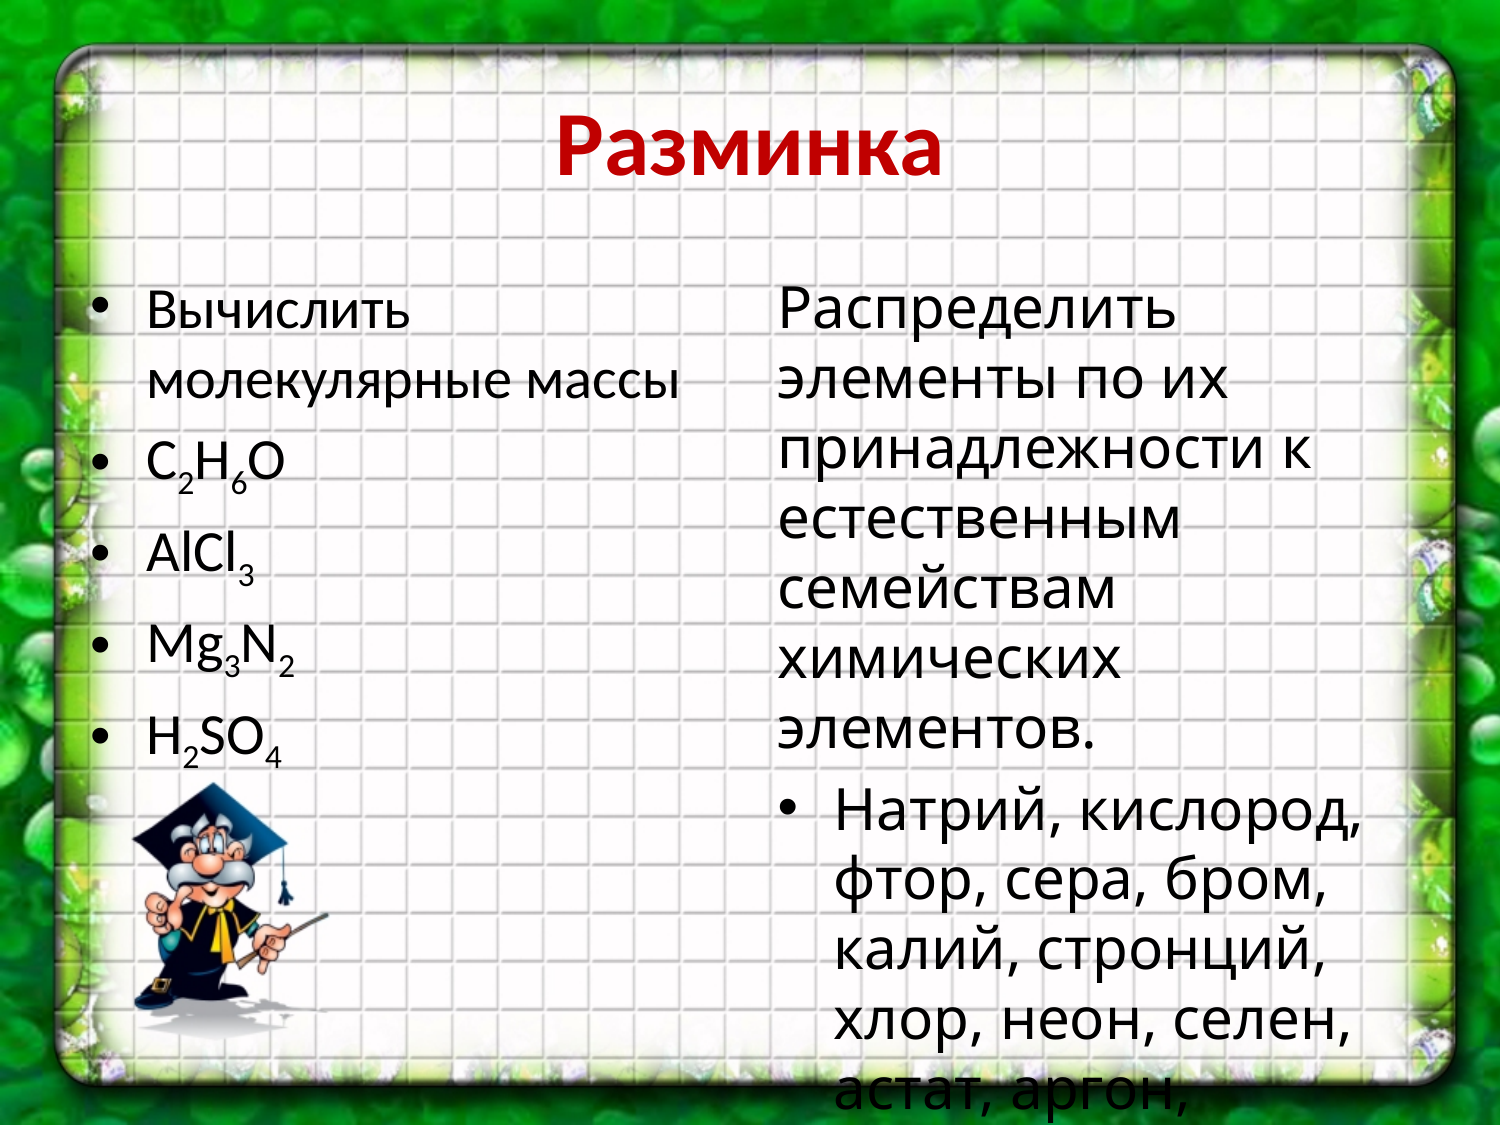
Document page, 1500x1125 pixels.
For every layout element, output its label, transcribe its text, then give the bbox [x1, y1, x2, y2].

title Разминка [75, 45, 1425, 233]
list Распределить элементы по их принадлежности к естественным семействам химических элементов. Натрий, кислород, фтор, сера, бром, калий, стронций, хлор, неон, селен, астат, аргон, криптон, рцбидий. [762, 262, 1425, 1005]
picture [0, 0, 1500, 1125]
list Вычислить молекулярные массы С2Н6О AlCl3 Mg3N2 H2SO4 [75, 262, 738, 1005]
